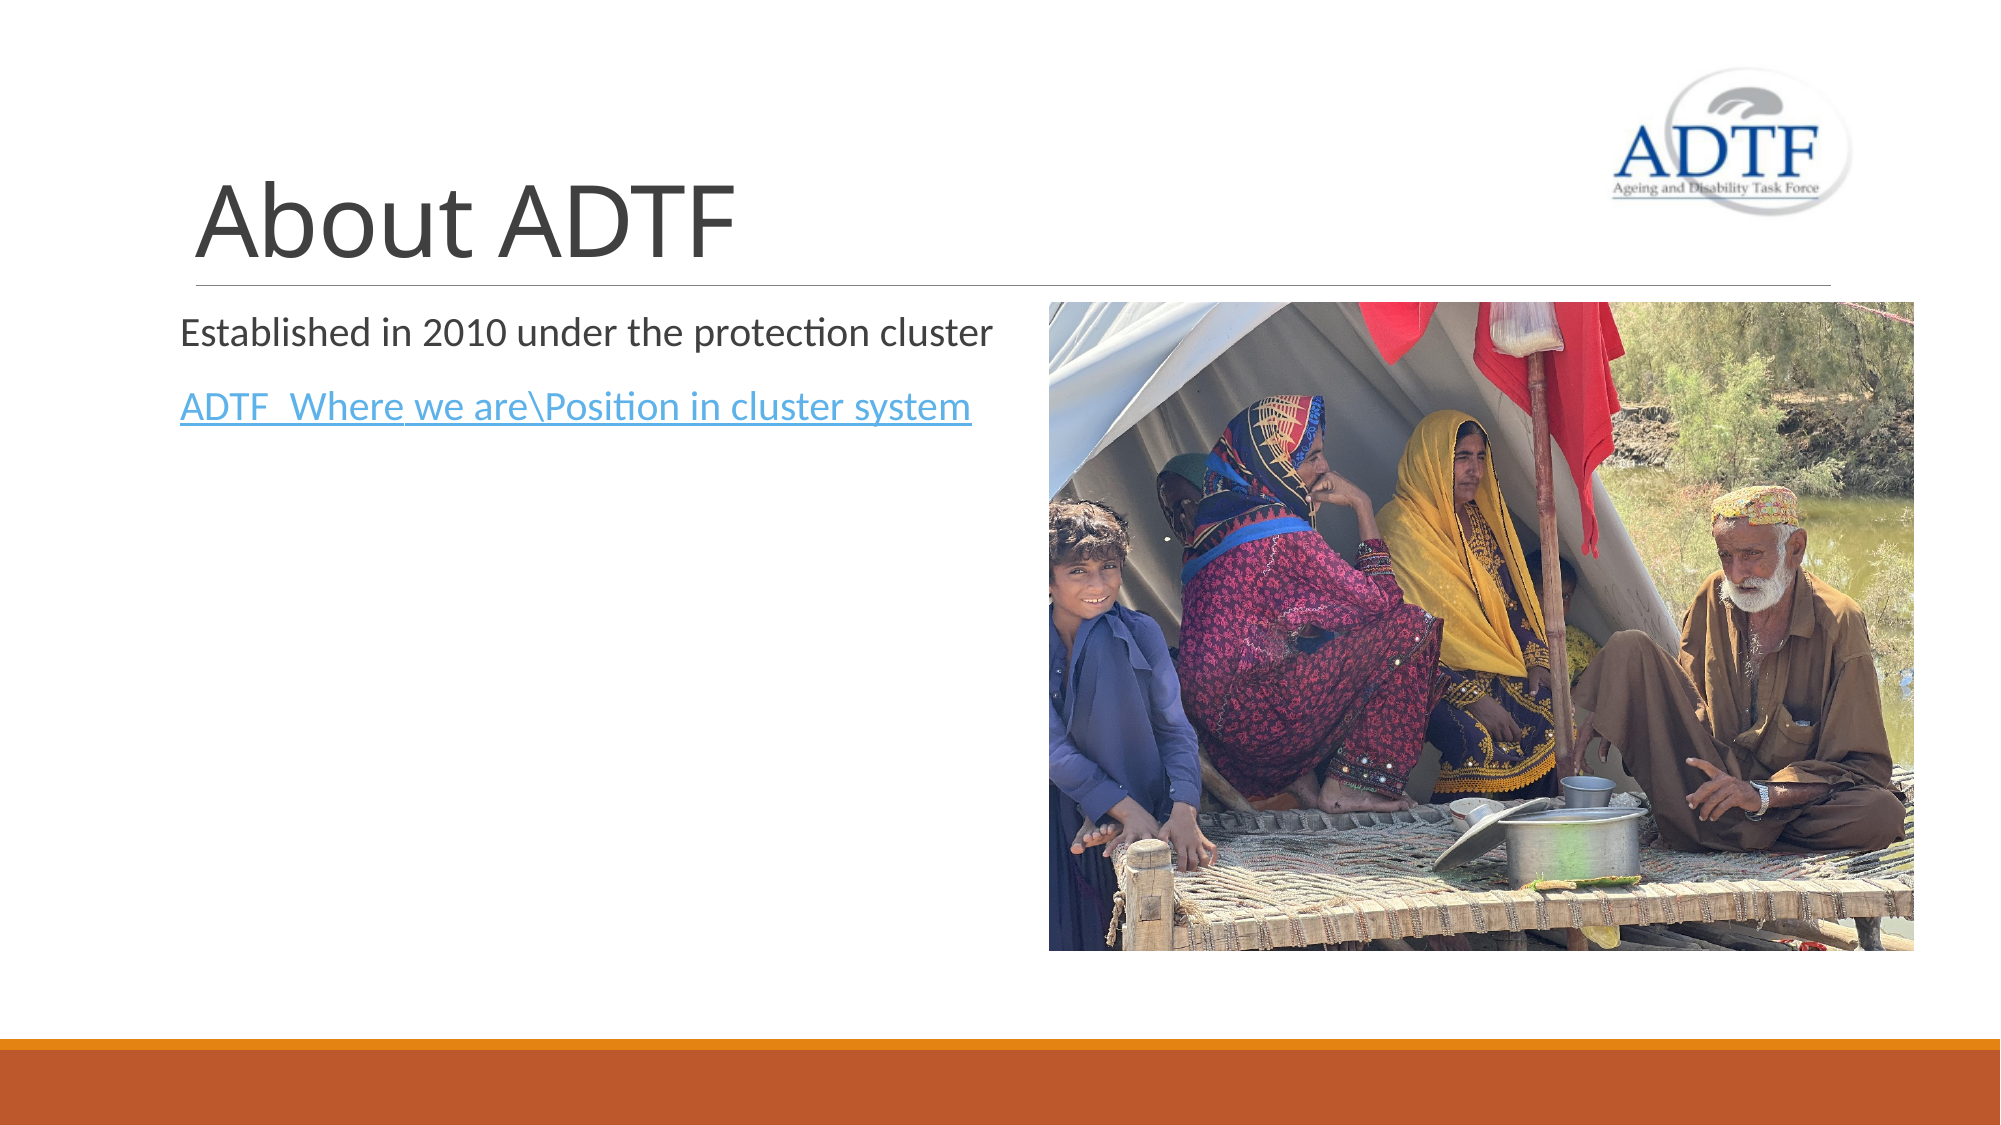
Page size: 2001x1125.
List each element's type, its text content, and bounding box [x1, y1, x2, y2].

picture [1049, 302, 1915, 952]
list Established in 2010 under the protection cluster ADTF_Where we are\Position in cluster system [180, 302, 1830, 963]
picture [1594, 39, 1894, 249]
title About ADTF [180, 47, 1830, 285]
